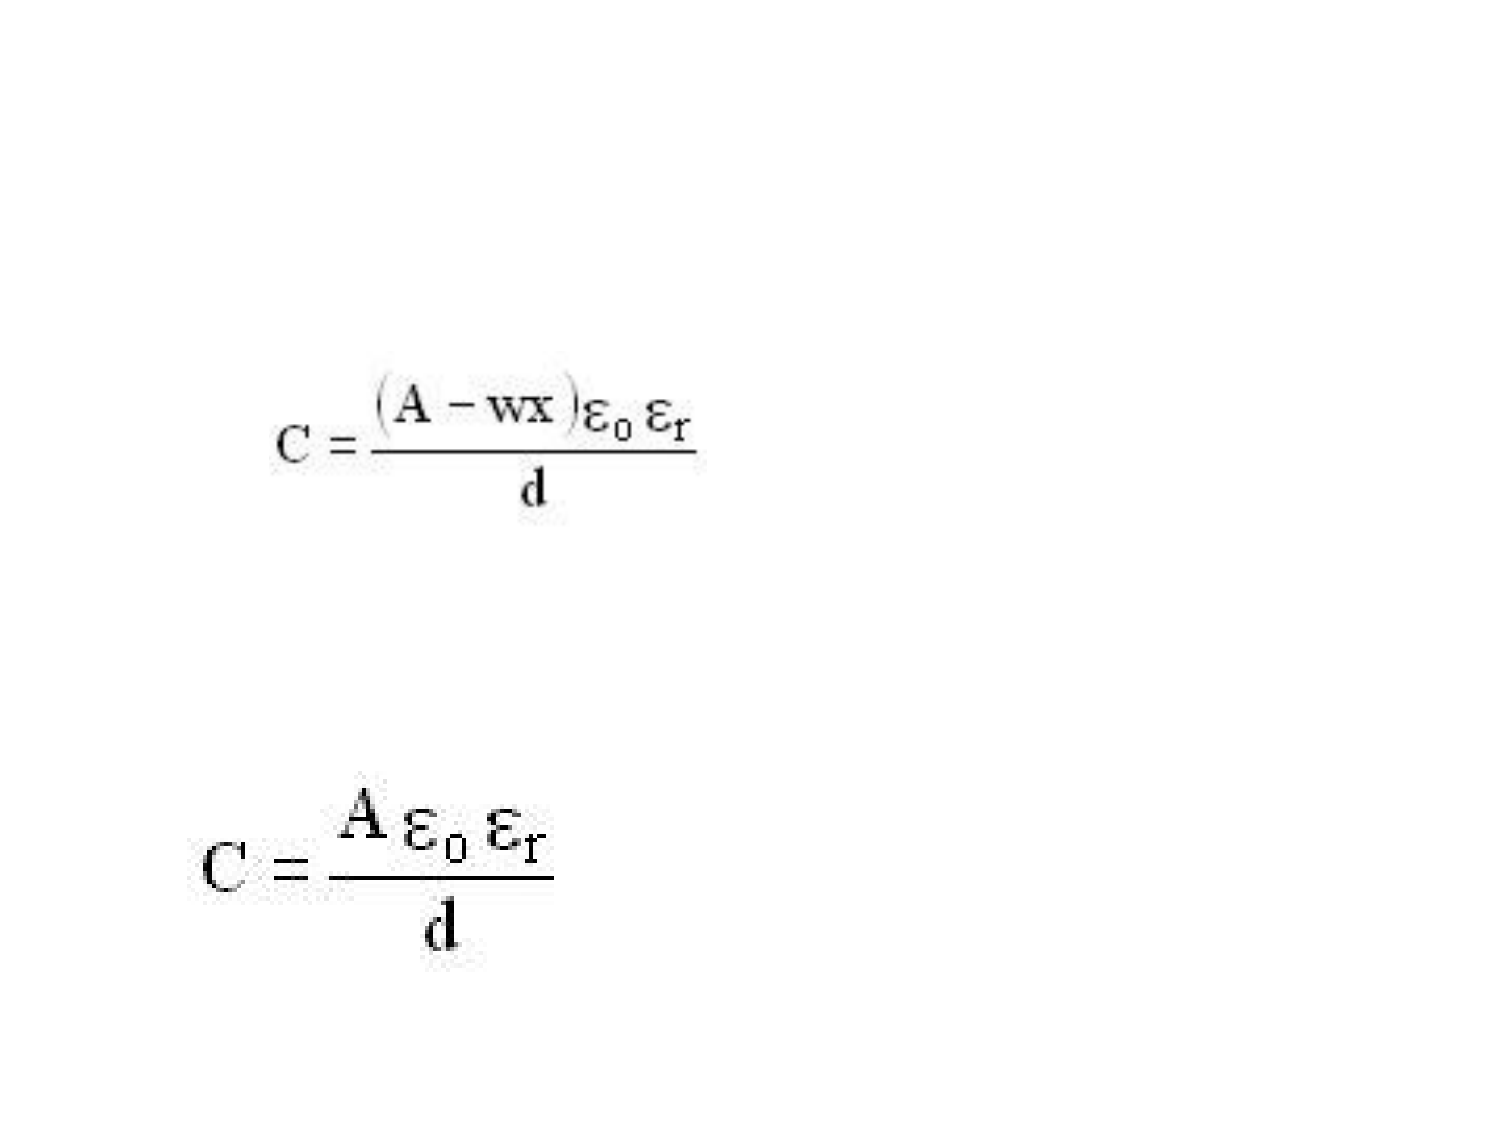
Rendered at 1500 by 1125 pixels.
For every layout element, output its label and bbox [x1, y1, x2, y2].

picture [269, 351, 708, 540]
picture [187, 738, 563, 989]
